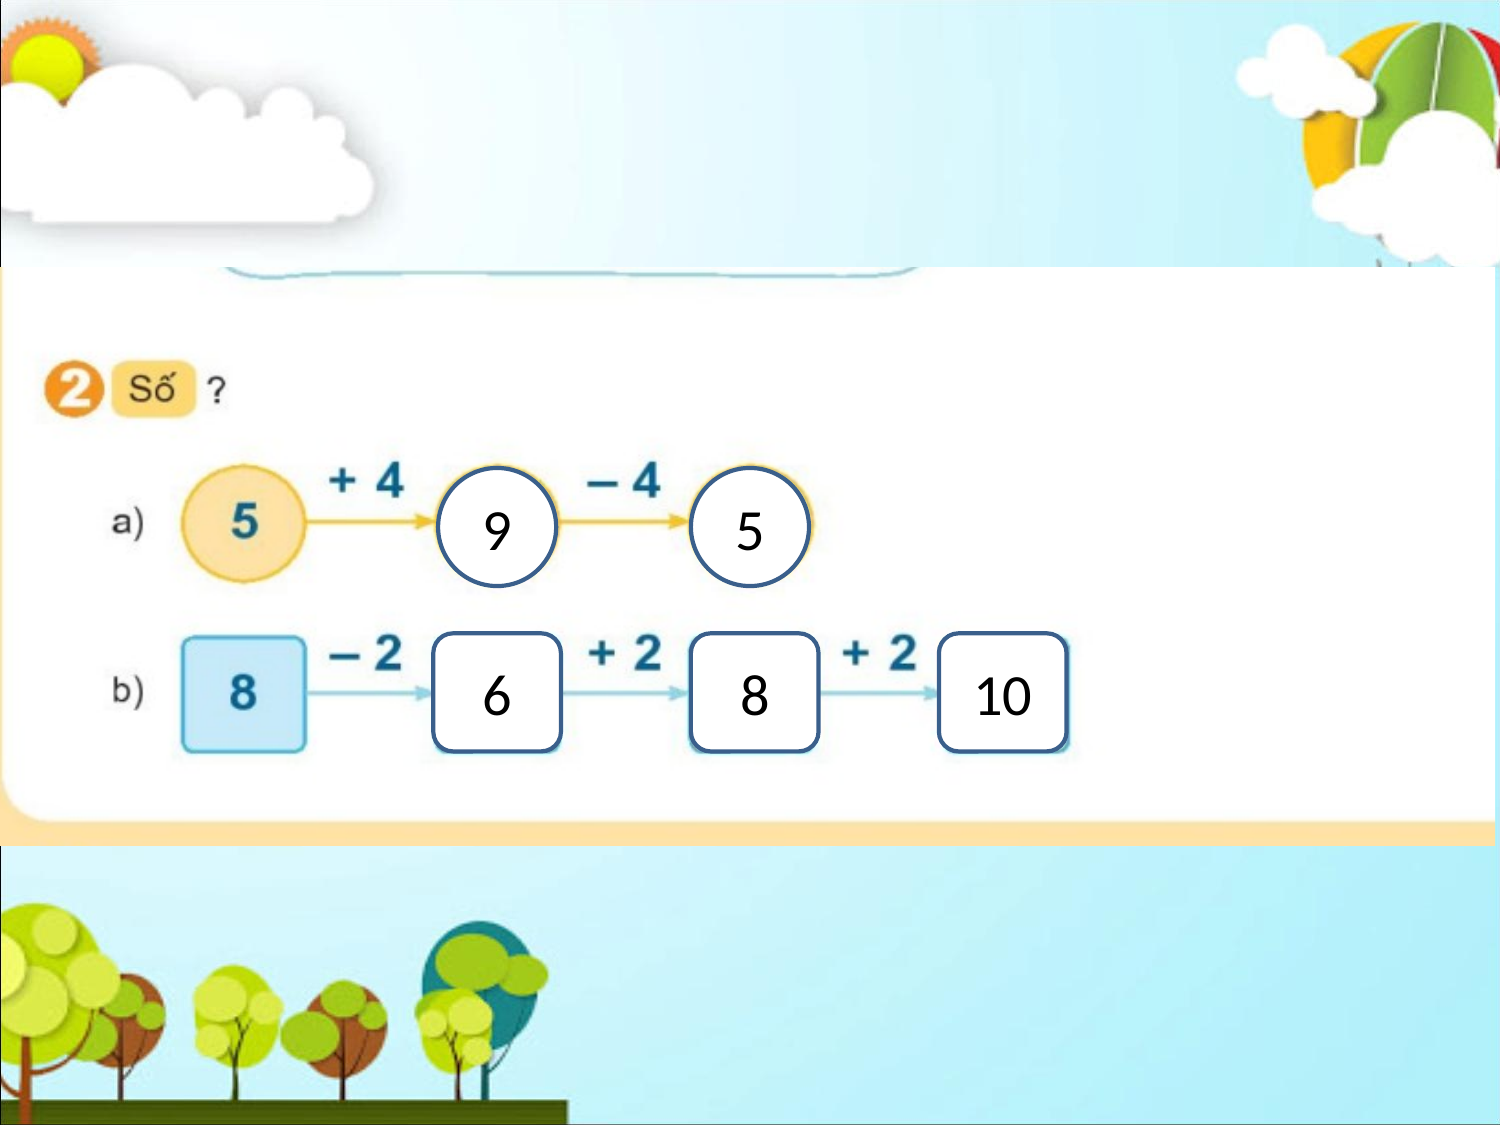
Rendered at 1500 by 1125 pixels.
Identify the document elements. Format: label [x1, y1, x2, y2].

list [0, 266, 1496, 847]
picture [0, 0, 1500, 1125]
